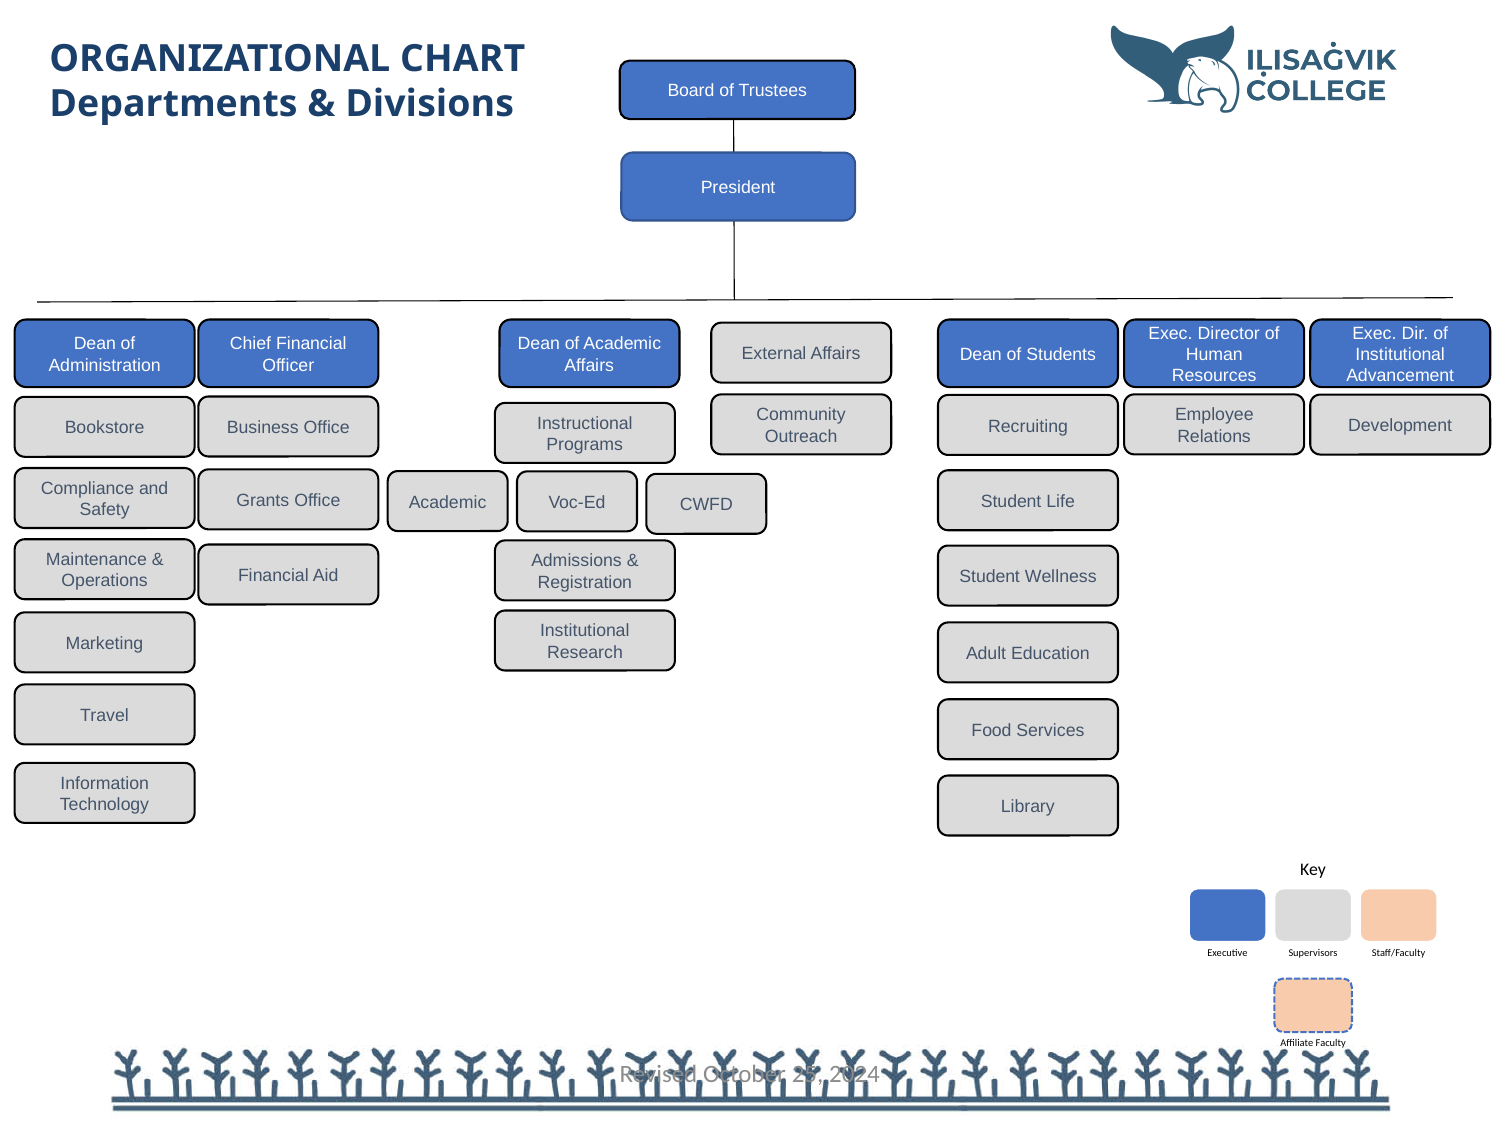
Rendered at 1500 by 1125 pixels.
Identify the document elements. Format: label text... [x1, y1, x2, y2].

text_box Institutional Research [493, 609, 676, 672]
text_box Food Services [936, 698, 1120, 761]
text_box Bookstore [13, 395, 196, 458]
text_box Student Life [936, 469, 1120, 532]
text_box CWFD [645, 472, 768, 535]
text_box Library [936, 774, 1120, 837]
text_box ORGANIZATIONAL CHART Departments & Divisions [43, 27, 543, 93]
text_box Employee Relations [1123, 393, 1306, 456]
text_box Information Technology [13, 761, 196, 824]
text_box Adult Education [936, 621, 1120, 684]
text_box Grants Office [197, 468, 380, 531]
text_box Travel [13, 683, 196, 746]
text_box President [735, 151, 857, 222]
text_box Community Outreach [710, 393, 893, 456]
text_box Admissions & Registration [493, 539, 676, 602]
text_box Voc-Ed [515, 470, 639, 533]
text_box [36, 297, 1453, 302]
text_box Development [1309, 393, 1492, 456]
text_box Dean of Academic Affairs [498, 318, 681, 389]
text_box Dean of Administration [13, 318, 196, 389]
text_box Exec. Dir. of Institutional Advancement [1309, 318, 1492, 389]
text_box Chief Financial Officer [197, 318, 380, 389]
text_box Exec. Director of Human Resources [1123, 318, 1306, 389]
text_box Maintenance & Operations [13, 538, 196, 601]
text_box Financial Aid [197, 543, 380, 606]
text_box President [620, 151, 733, 222]
text_box Dean of Students [936, 318, 1120, 389]
text_box Compliance and Safety [13, 466, 196, 530]
text_box Student Wellness [936, 544, 1120, 607]
picture [0, 0, 1500, 1125]
text_box Instructional Programs [493, 401, 676, 464]
footer Revised October 25, 2024 [496, 1042, 1004, 1103]
text_box Marketing [13, 611, 196, 674]
text_box External Affairs [710, 321, 893, 384]
text_box Board of Trustees [618, 59, 857, 121]
text_box Business Office [197, 395, 380, 458]
text_box Academic [386, 470, 509, 533]
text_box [1183, 850, 1443, 1061]
text_box Recruiting [936, 393, 1120, 456]
